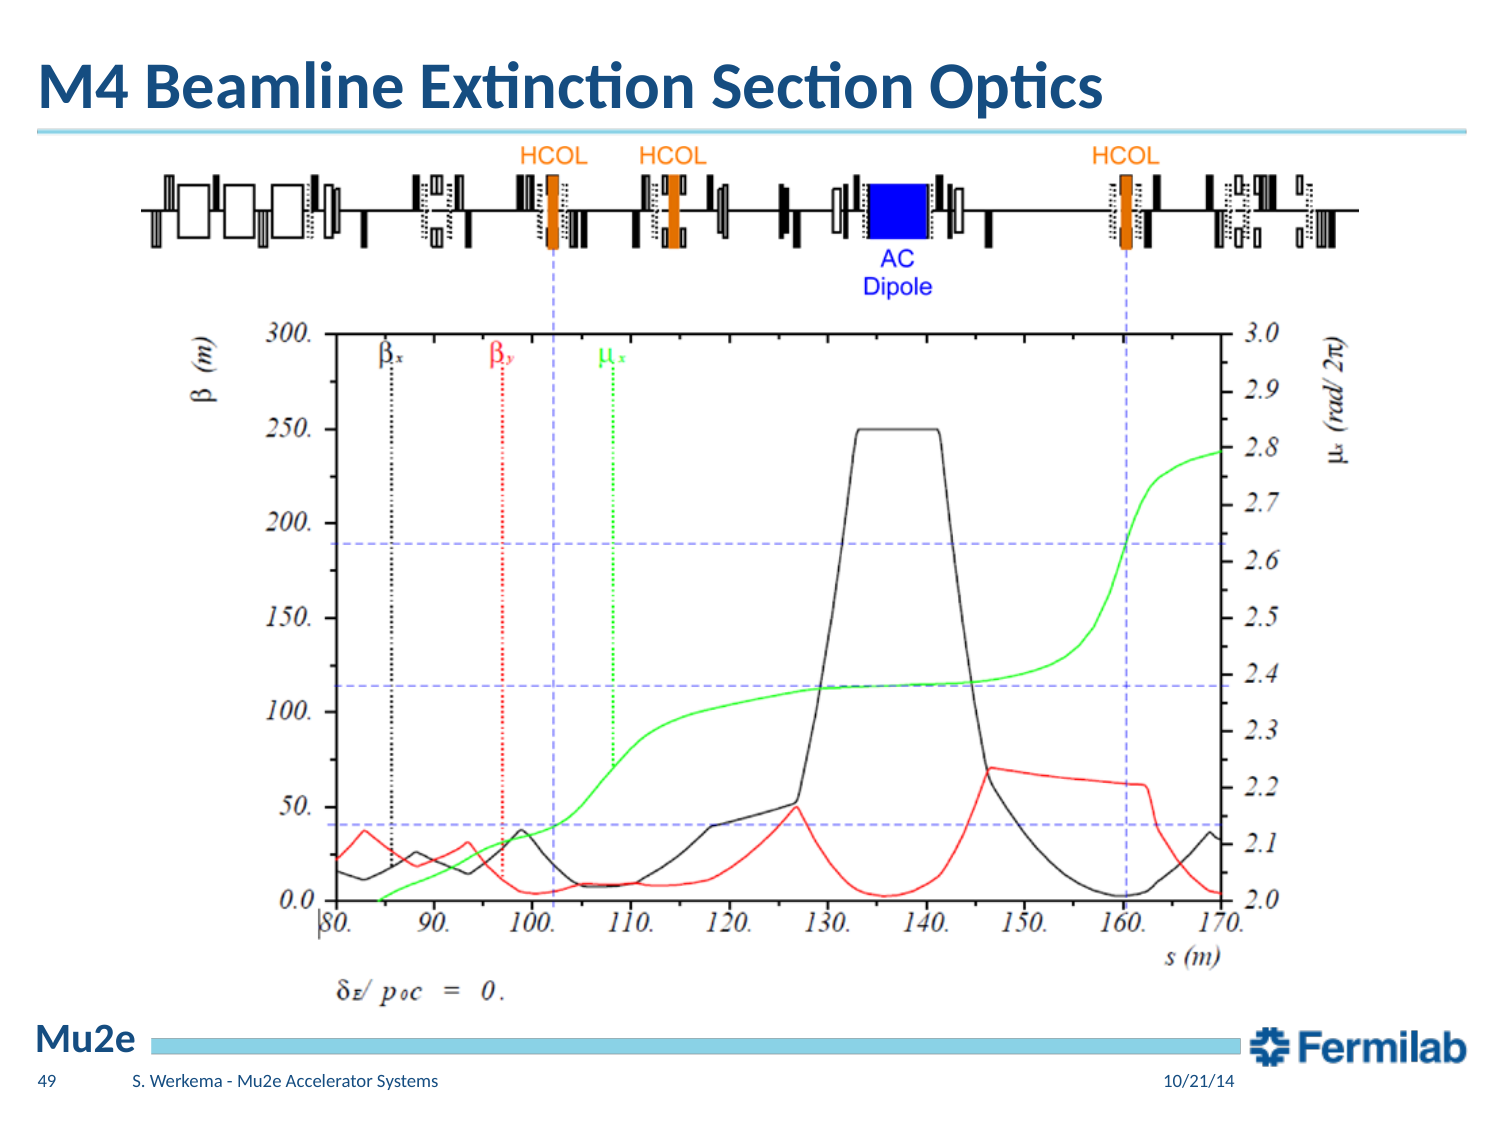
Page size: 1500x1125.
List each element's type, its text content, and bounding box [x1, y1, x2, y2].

footer S. Werkema - Mu2e Accelerator Systems [132, 1068, 1014, 1109]
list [141, 146, 1359, 1014]
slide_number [1058, 1068, 1235, 1109]
slide_number 49 [37, 1068, 111, 1109]
title M4 Beamline Extinction Section Optics [37, 17, 1463, 123]
